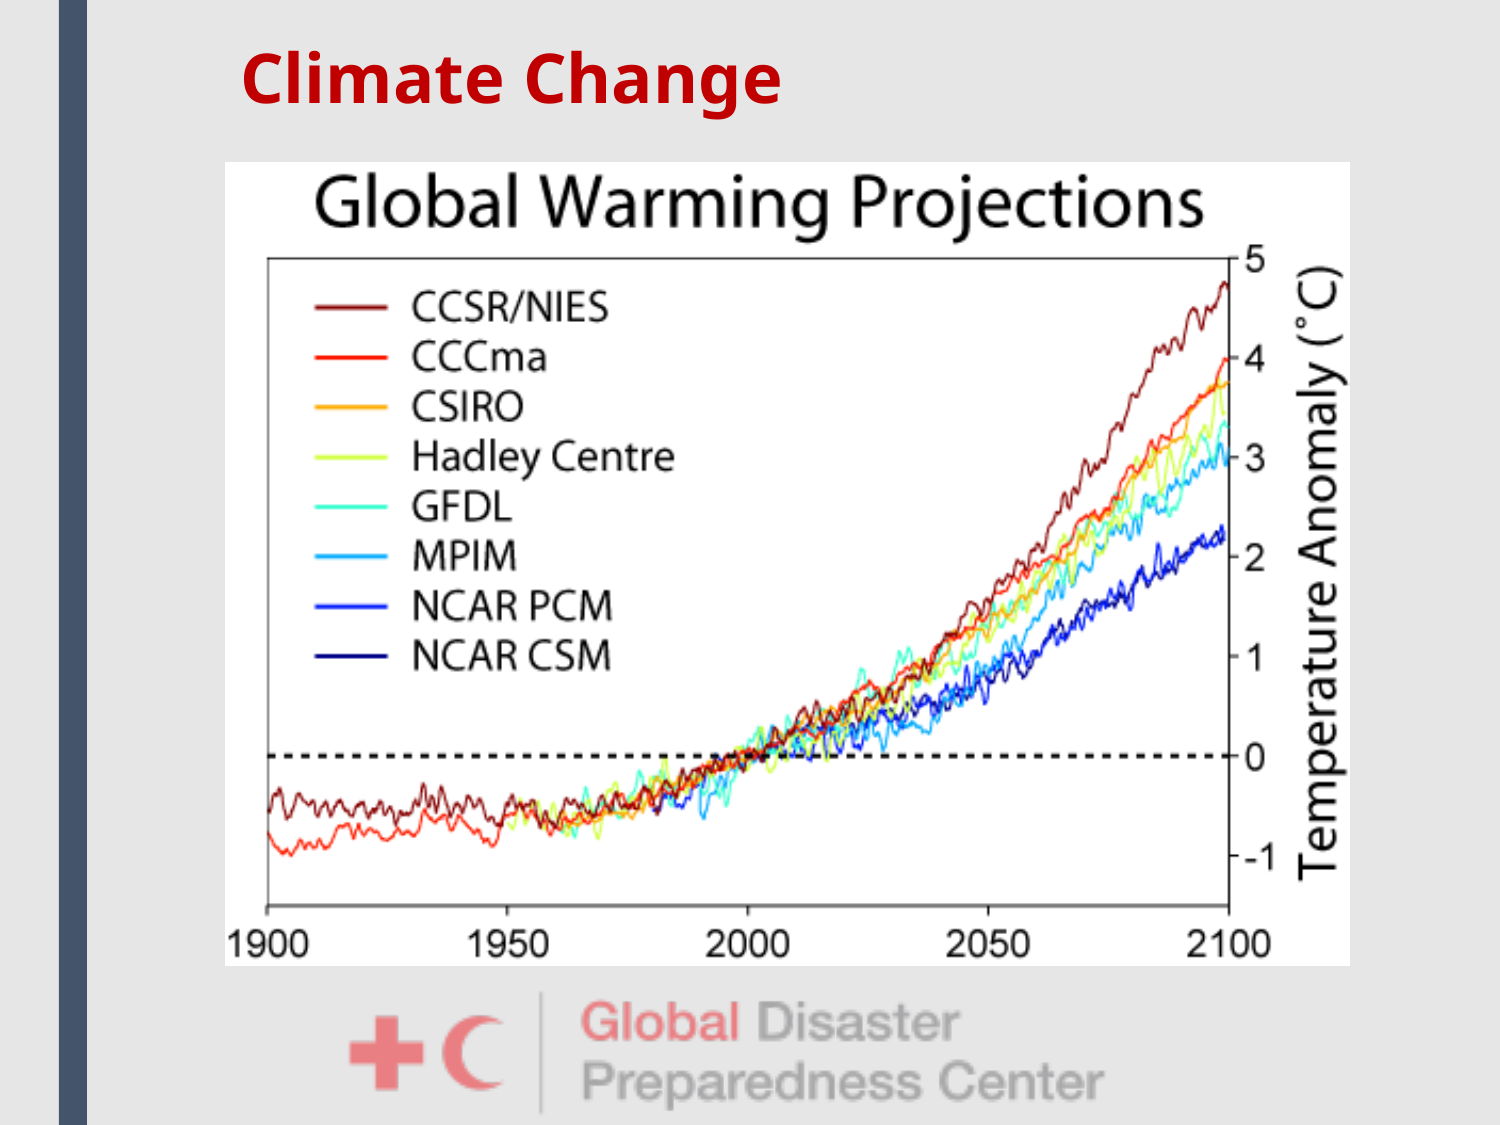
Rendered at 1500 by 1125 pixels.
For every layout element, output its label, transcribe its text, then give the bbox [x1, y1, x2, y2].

title Climate Change [225, 37, 1425, 225]
picture [225, 162, 1350, 966]
